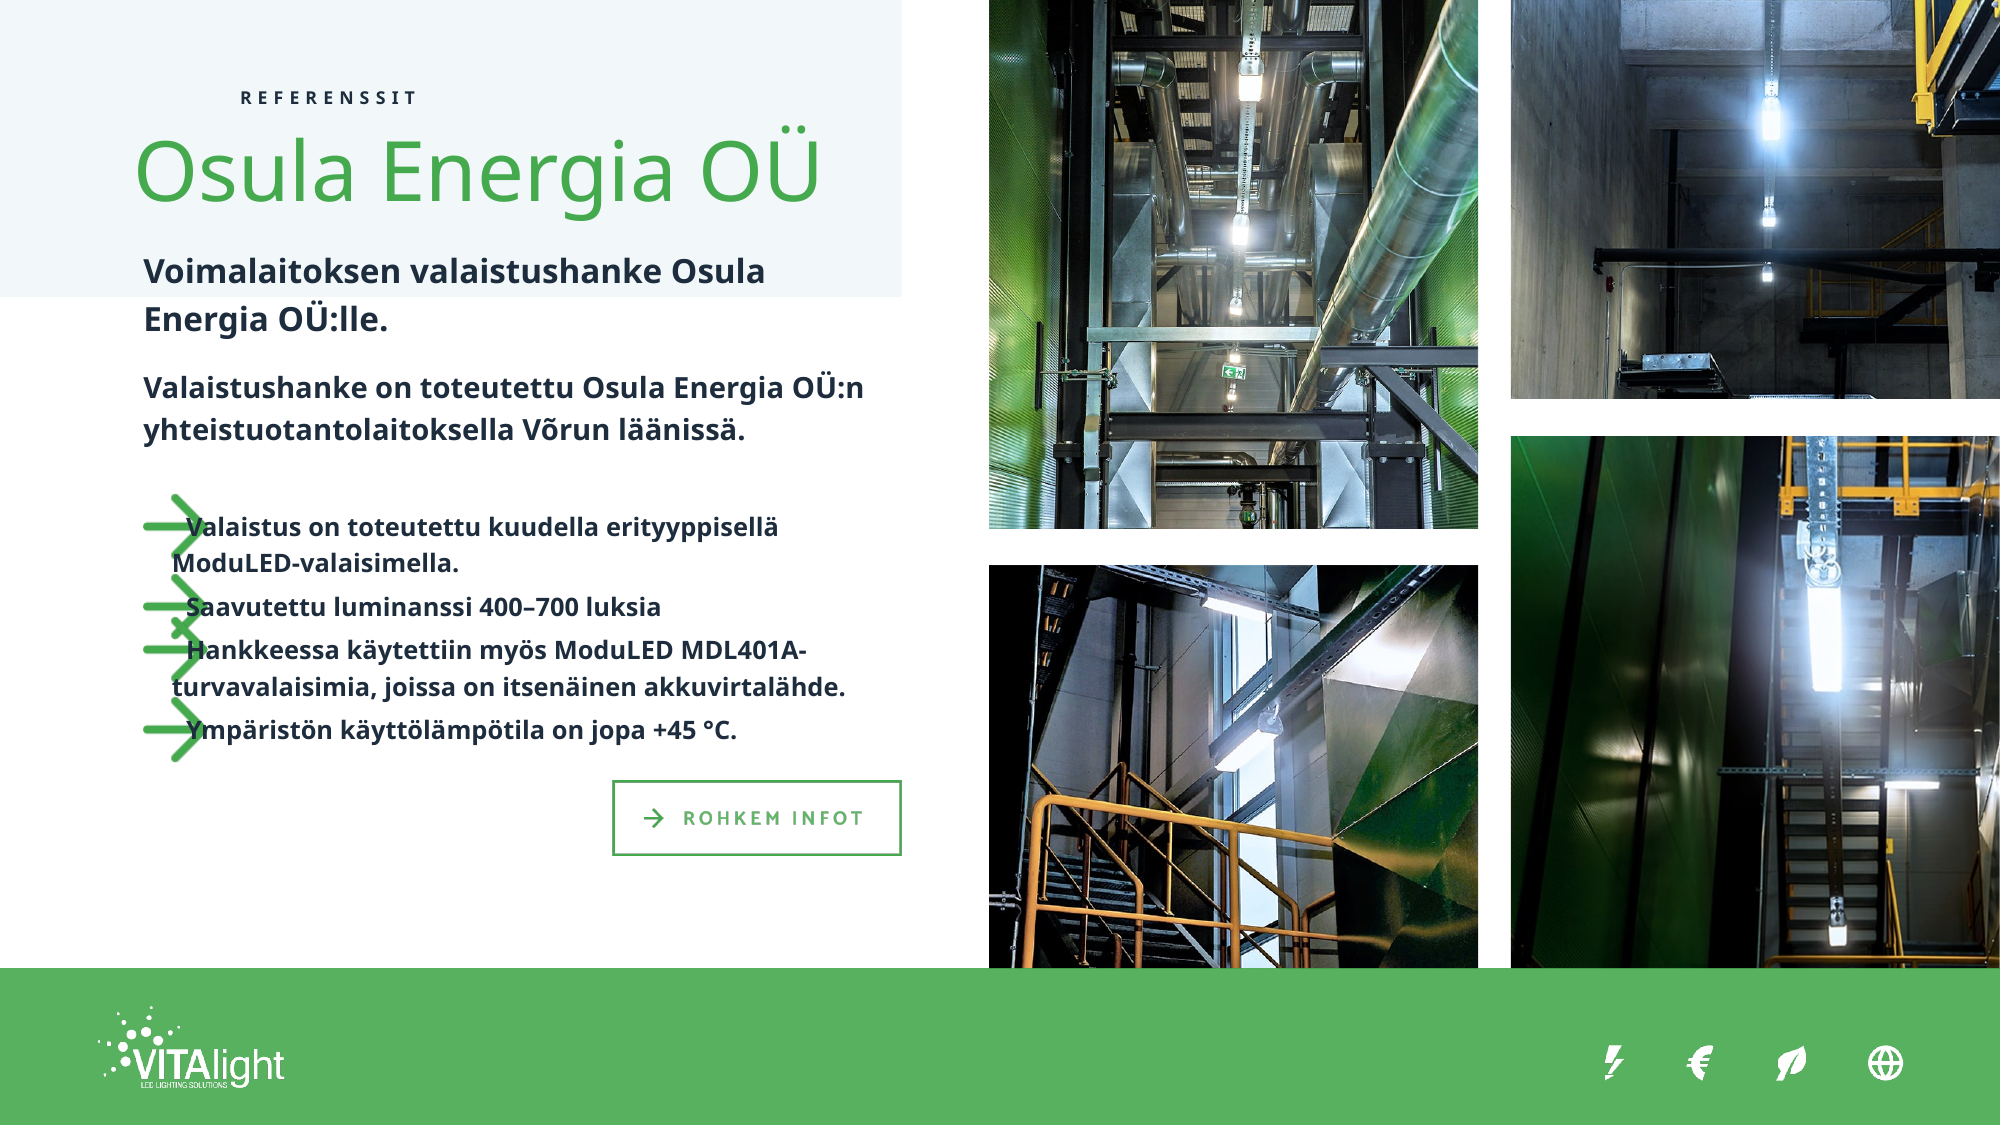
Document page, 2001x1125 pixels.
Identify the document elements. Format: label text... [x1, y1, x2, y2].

picture [989, 0, 1479, 529]
text_box [0, 0, 903, 298]
text_box Valaistus on toteutettu kuudella erityyppisellä ModuLED-valaisimella. Saavutettu luminanssi 400–700 luksia Hankkeessa käytettiin myös ModuLED MDL401A-turvavalaisimia, joissa on itsenäinen akkuvirtalähde. Ympäristön käyttölämpötila on jopa +45 °C. [128, 497, 869, 772]
picture [1510, 0, 2000, 399]
title Osula Energia OÜ [118, 112, 869, 228]
picture [0, 436, 2000, 1125]
subtitle Valaistushanke on toteutettu Osula Energia OÜ:n yhteistuotantolaitoksella Võrun läänissä. [128, 354, 913, 449]
picture [612, 780, 902, 856]
text_box Voimalaitoksen valaistushanke Osula Energia OÜ:lle. [128, 234, 822, 331]
picture [143, 485, 273, 770]
text_box REFERENSSIT [128, 75, 527, 116]
